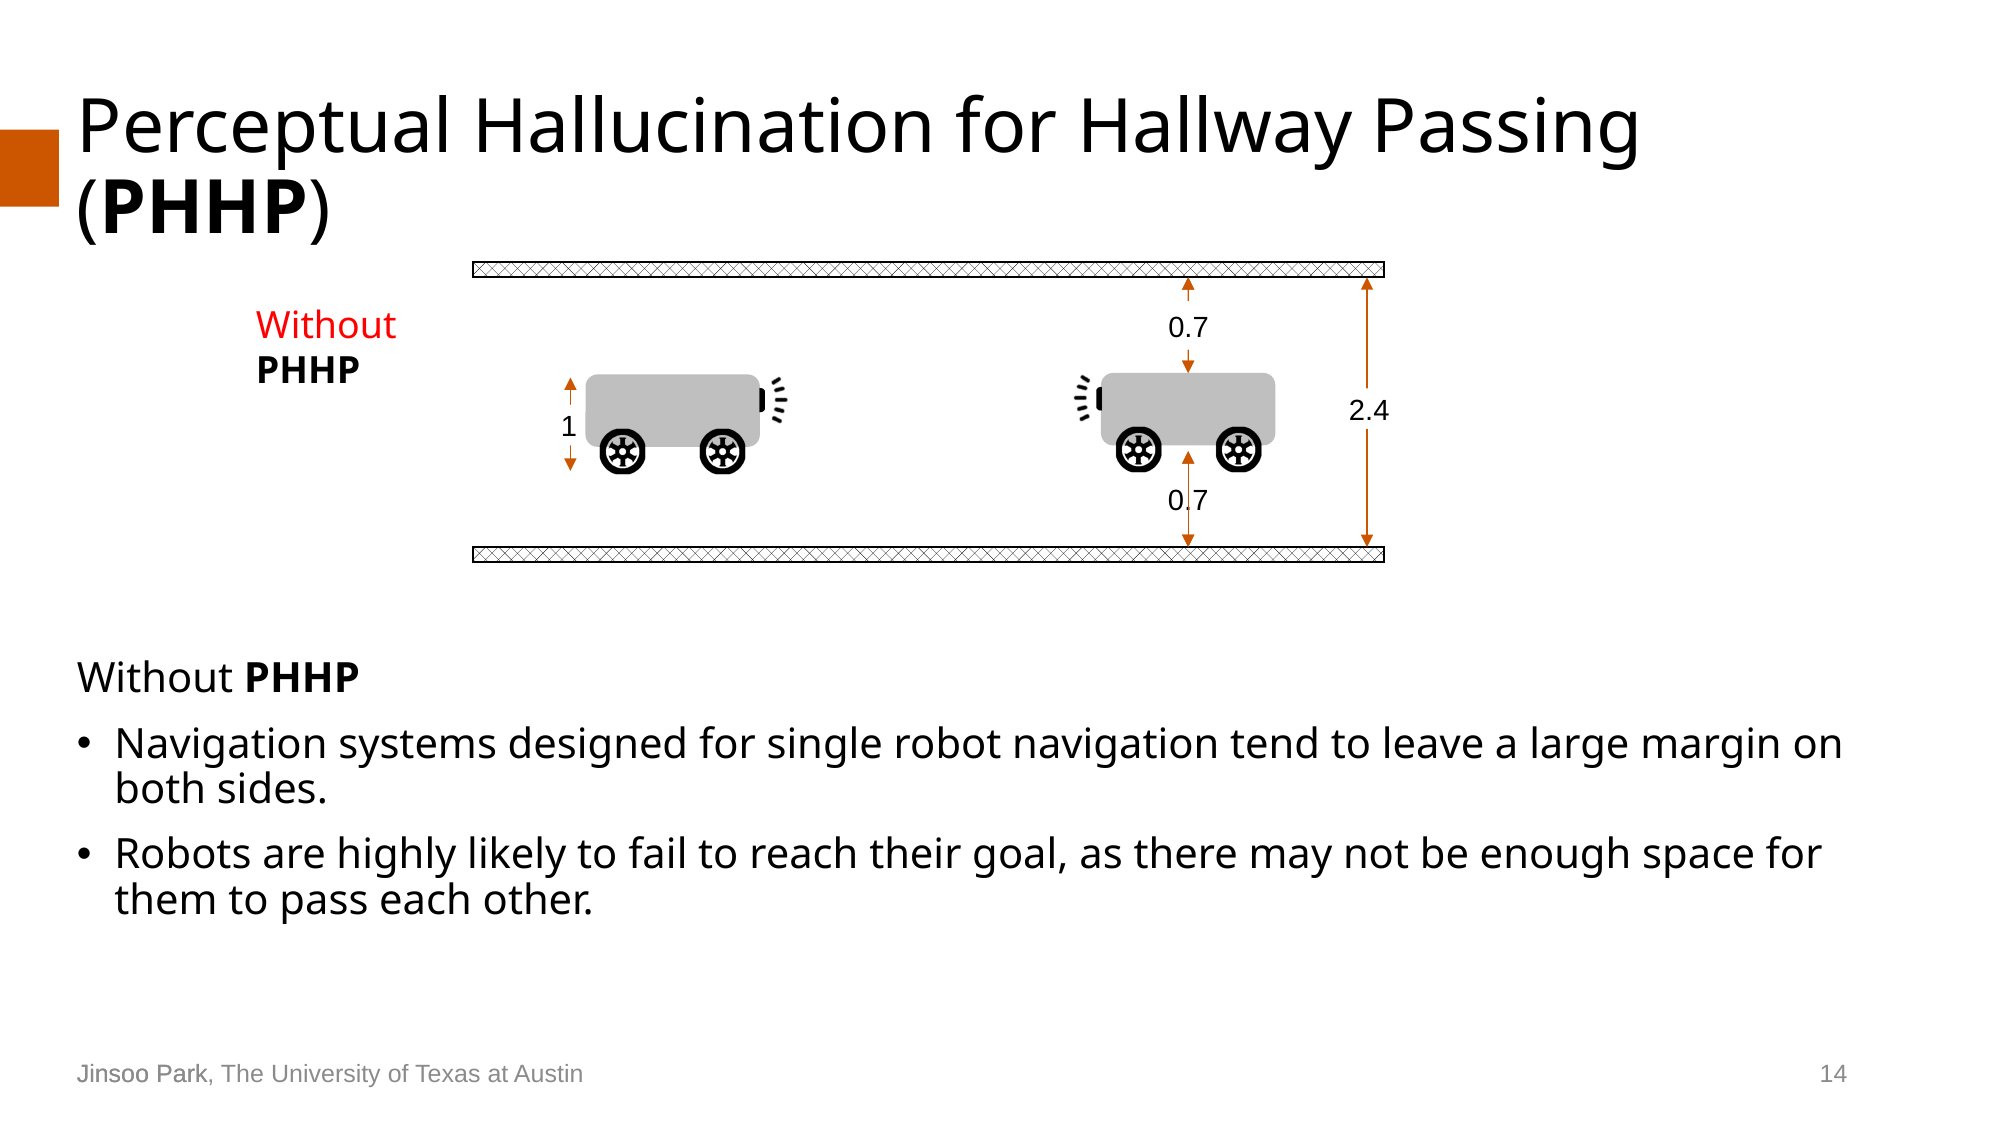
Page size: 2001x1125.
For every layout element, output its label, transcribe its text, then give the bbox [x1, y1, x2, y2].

text_box Jinsoo Park, The University of Texas at Austin [61, 1042, 605, 1103]
text_box Without PHHP [241, 293, 473, 399]
list Without PHHP Navigation systems designed for single robot navigation tend to leave a large margin on both sides. Robots are highly likely to fail to reach their goal, as there may not be enough space for them to pass each other. [61, 648, 1928, 1014]
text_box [473, 262, 1406, 563]
text_box [0, 129, 60, 208]
title Perceptual Hallucination for Hallway Passing (PHHP) [61, 59, 1863, 278]
slide_number 14 [1412, 1042, 1863, 1103]
